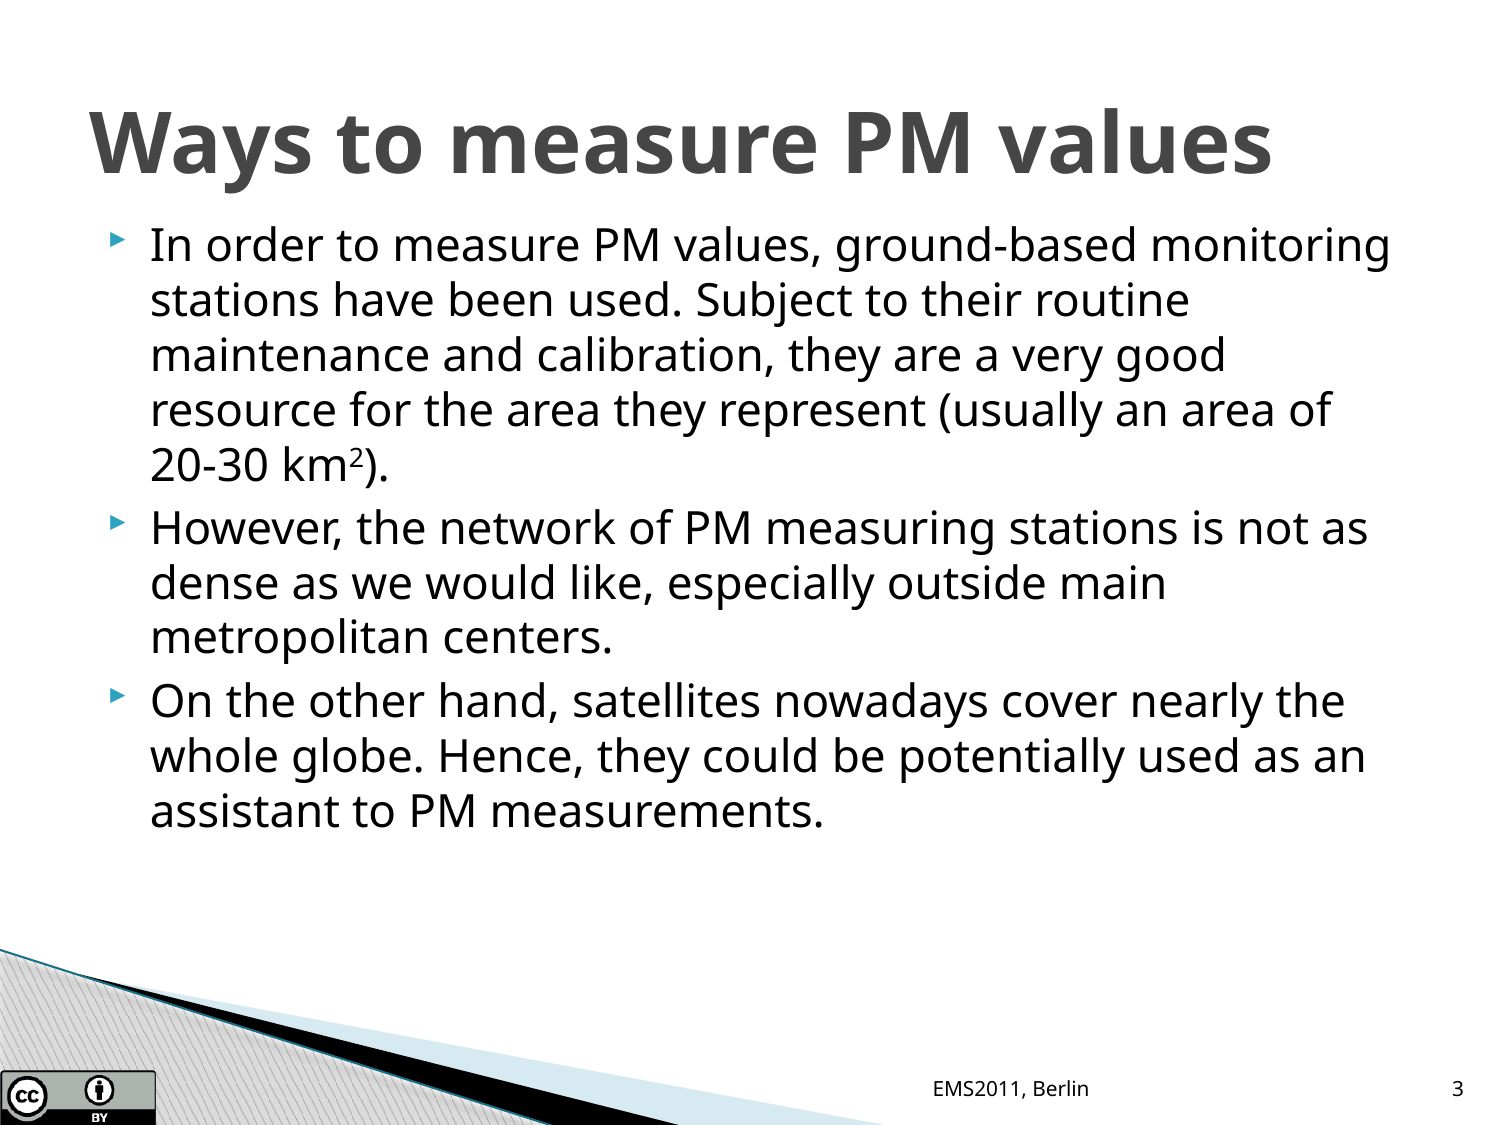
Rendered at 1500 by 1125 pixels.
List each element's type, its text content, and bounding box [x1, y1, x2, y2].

picture [0, 1070, 156, 1125]
list In order to measure PM values, ground-based monitoring stations have been used. Subject to their routine maintenance and calibration, they are a very good resource for the area they represent (usually an area of 20-30 km2). However, the network of PM measuring stations is not as dense as we would like, especially outside main metropolitan centers. On the other hand, satellites nowadays cover nearly the whole globe. Hence, they could be potentially used as an assistant to PM measurements. [75, 233, 1425, 1016]
slide_number 3 [1418, 1051, 1479, 1112]
footer EMS2011, Berlin [718, 1051, 1105, 1112]
title Ways to measure PM values [75, 45, 1425, 233]
